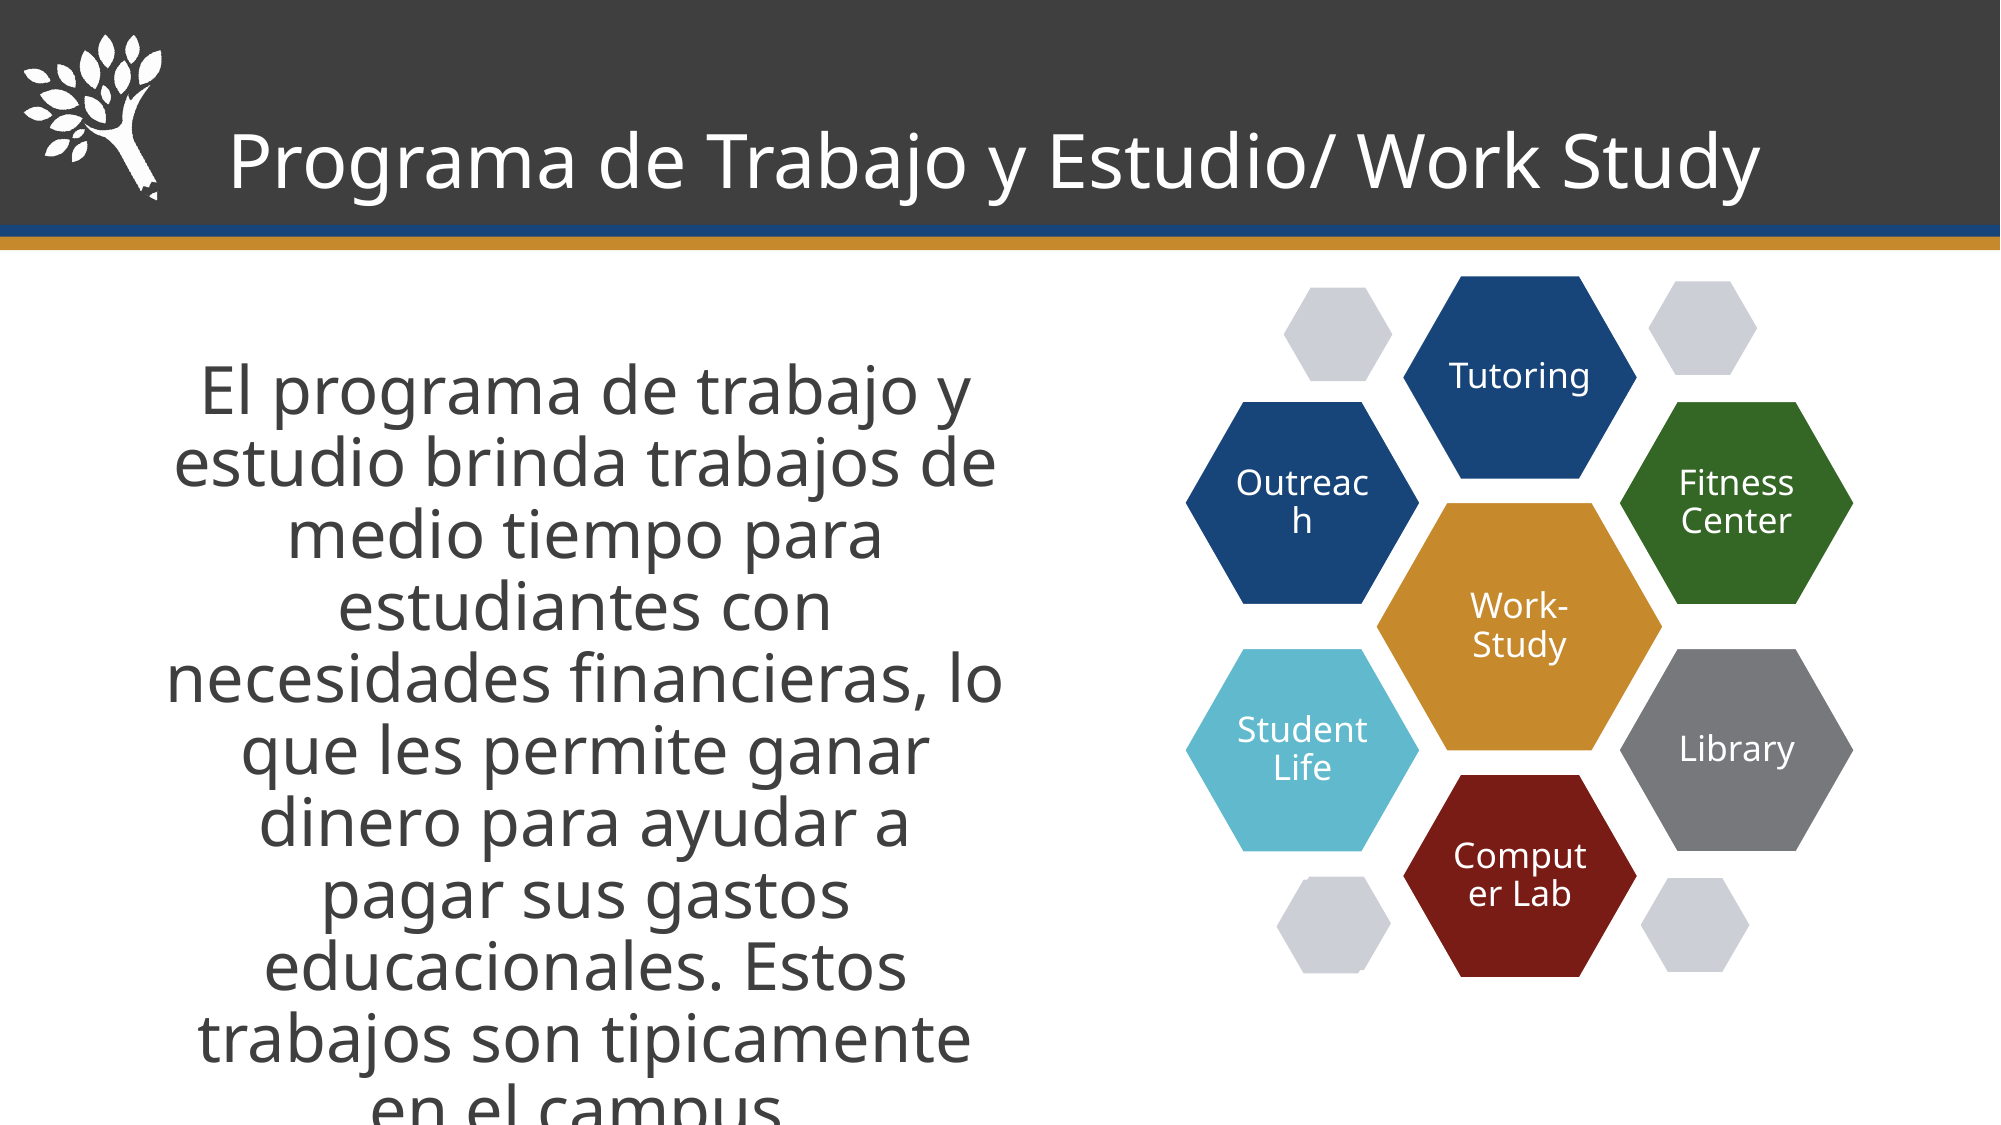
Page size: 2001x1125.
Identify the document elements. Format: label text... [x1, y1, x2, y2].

list El programa de trabajo y estudio brinda trabajos de medio tiempo para estudiantes con necesidades financieras, lo que les permite ganar dinero para ayudar a pagar sus gastos educacionales. Estos trabajos son tipicamente en el campus. [145, 350, 1027, 1013]
title Programa de Trabajo y Estudio/ Work Study [212, 41, 1788, 212]
picture [9, 20, 204, 230]
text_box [1184, 241, 1855, 1013]
